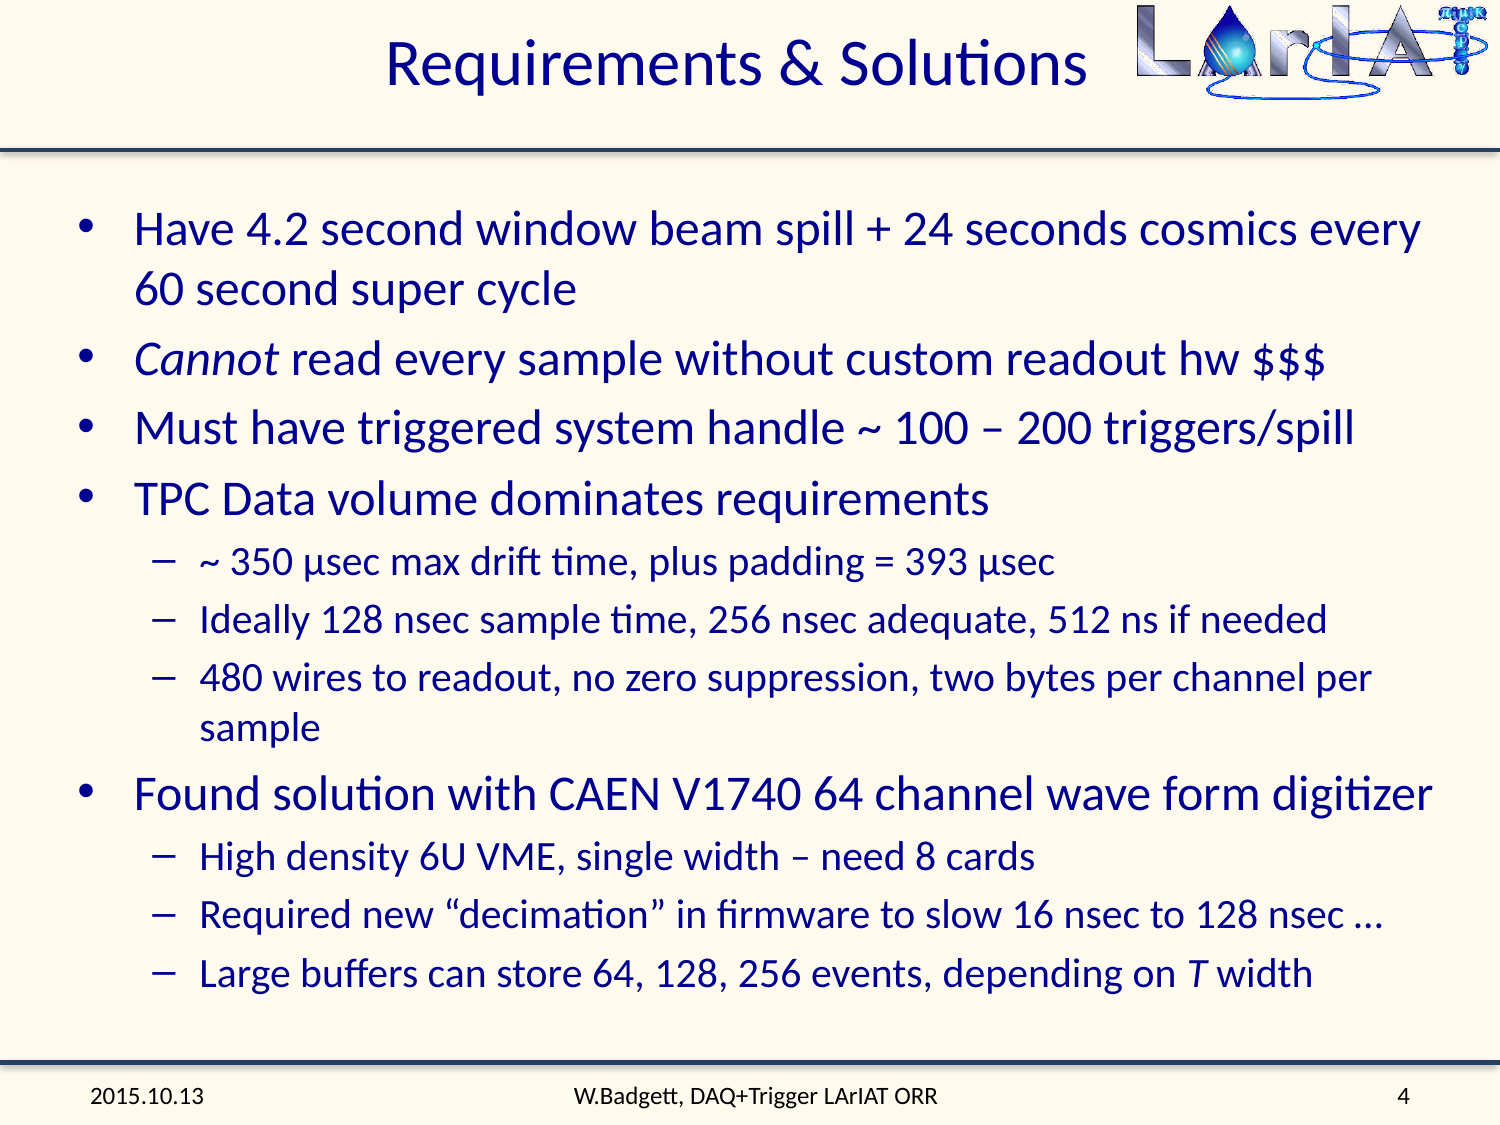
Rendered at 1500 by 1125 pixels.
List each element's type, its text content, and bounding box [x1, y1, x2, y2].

picture [1413, 5, 1488, 100]
text_box Have 4.2 second window beam spill + 24 seconds cosmics every 60 second super cycle Cannot read every sample without custom readout hw $$$ Must have triggered system handle ~ 100 – 200 triggers/spill TPC Data volume dominates requirements ~ 350 μsec max drift time, plus padding = 393 μsec Ideally 128 nsec sample time, 256 nsec adequate, 512 ns if needed 480 wires to readout, no zero suppression, two bytes per channel per sample Found solution with CAEN V1740 64 channel wave form digitizer High density 6U VME, single width – need 8 cards Required new “decimation” in firmware to slow 16 nsec to 128 nsec … Large buffers can store 64, 128, 256 events, depending on T width [62, 187, 1450, 1025]
text_box Requirements & Solutions [62, 0, 1413, 118]
